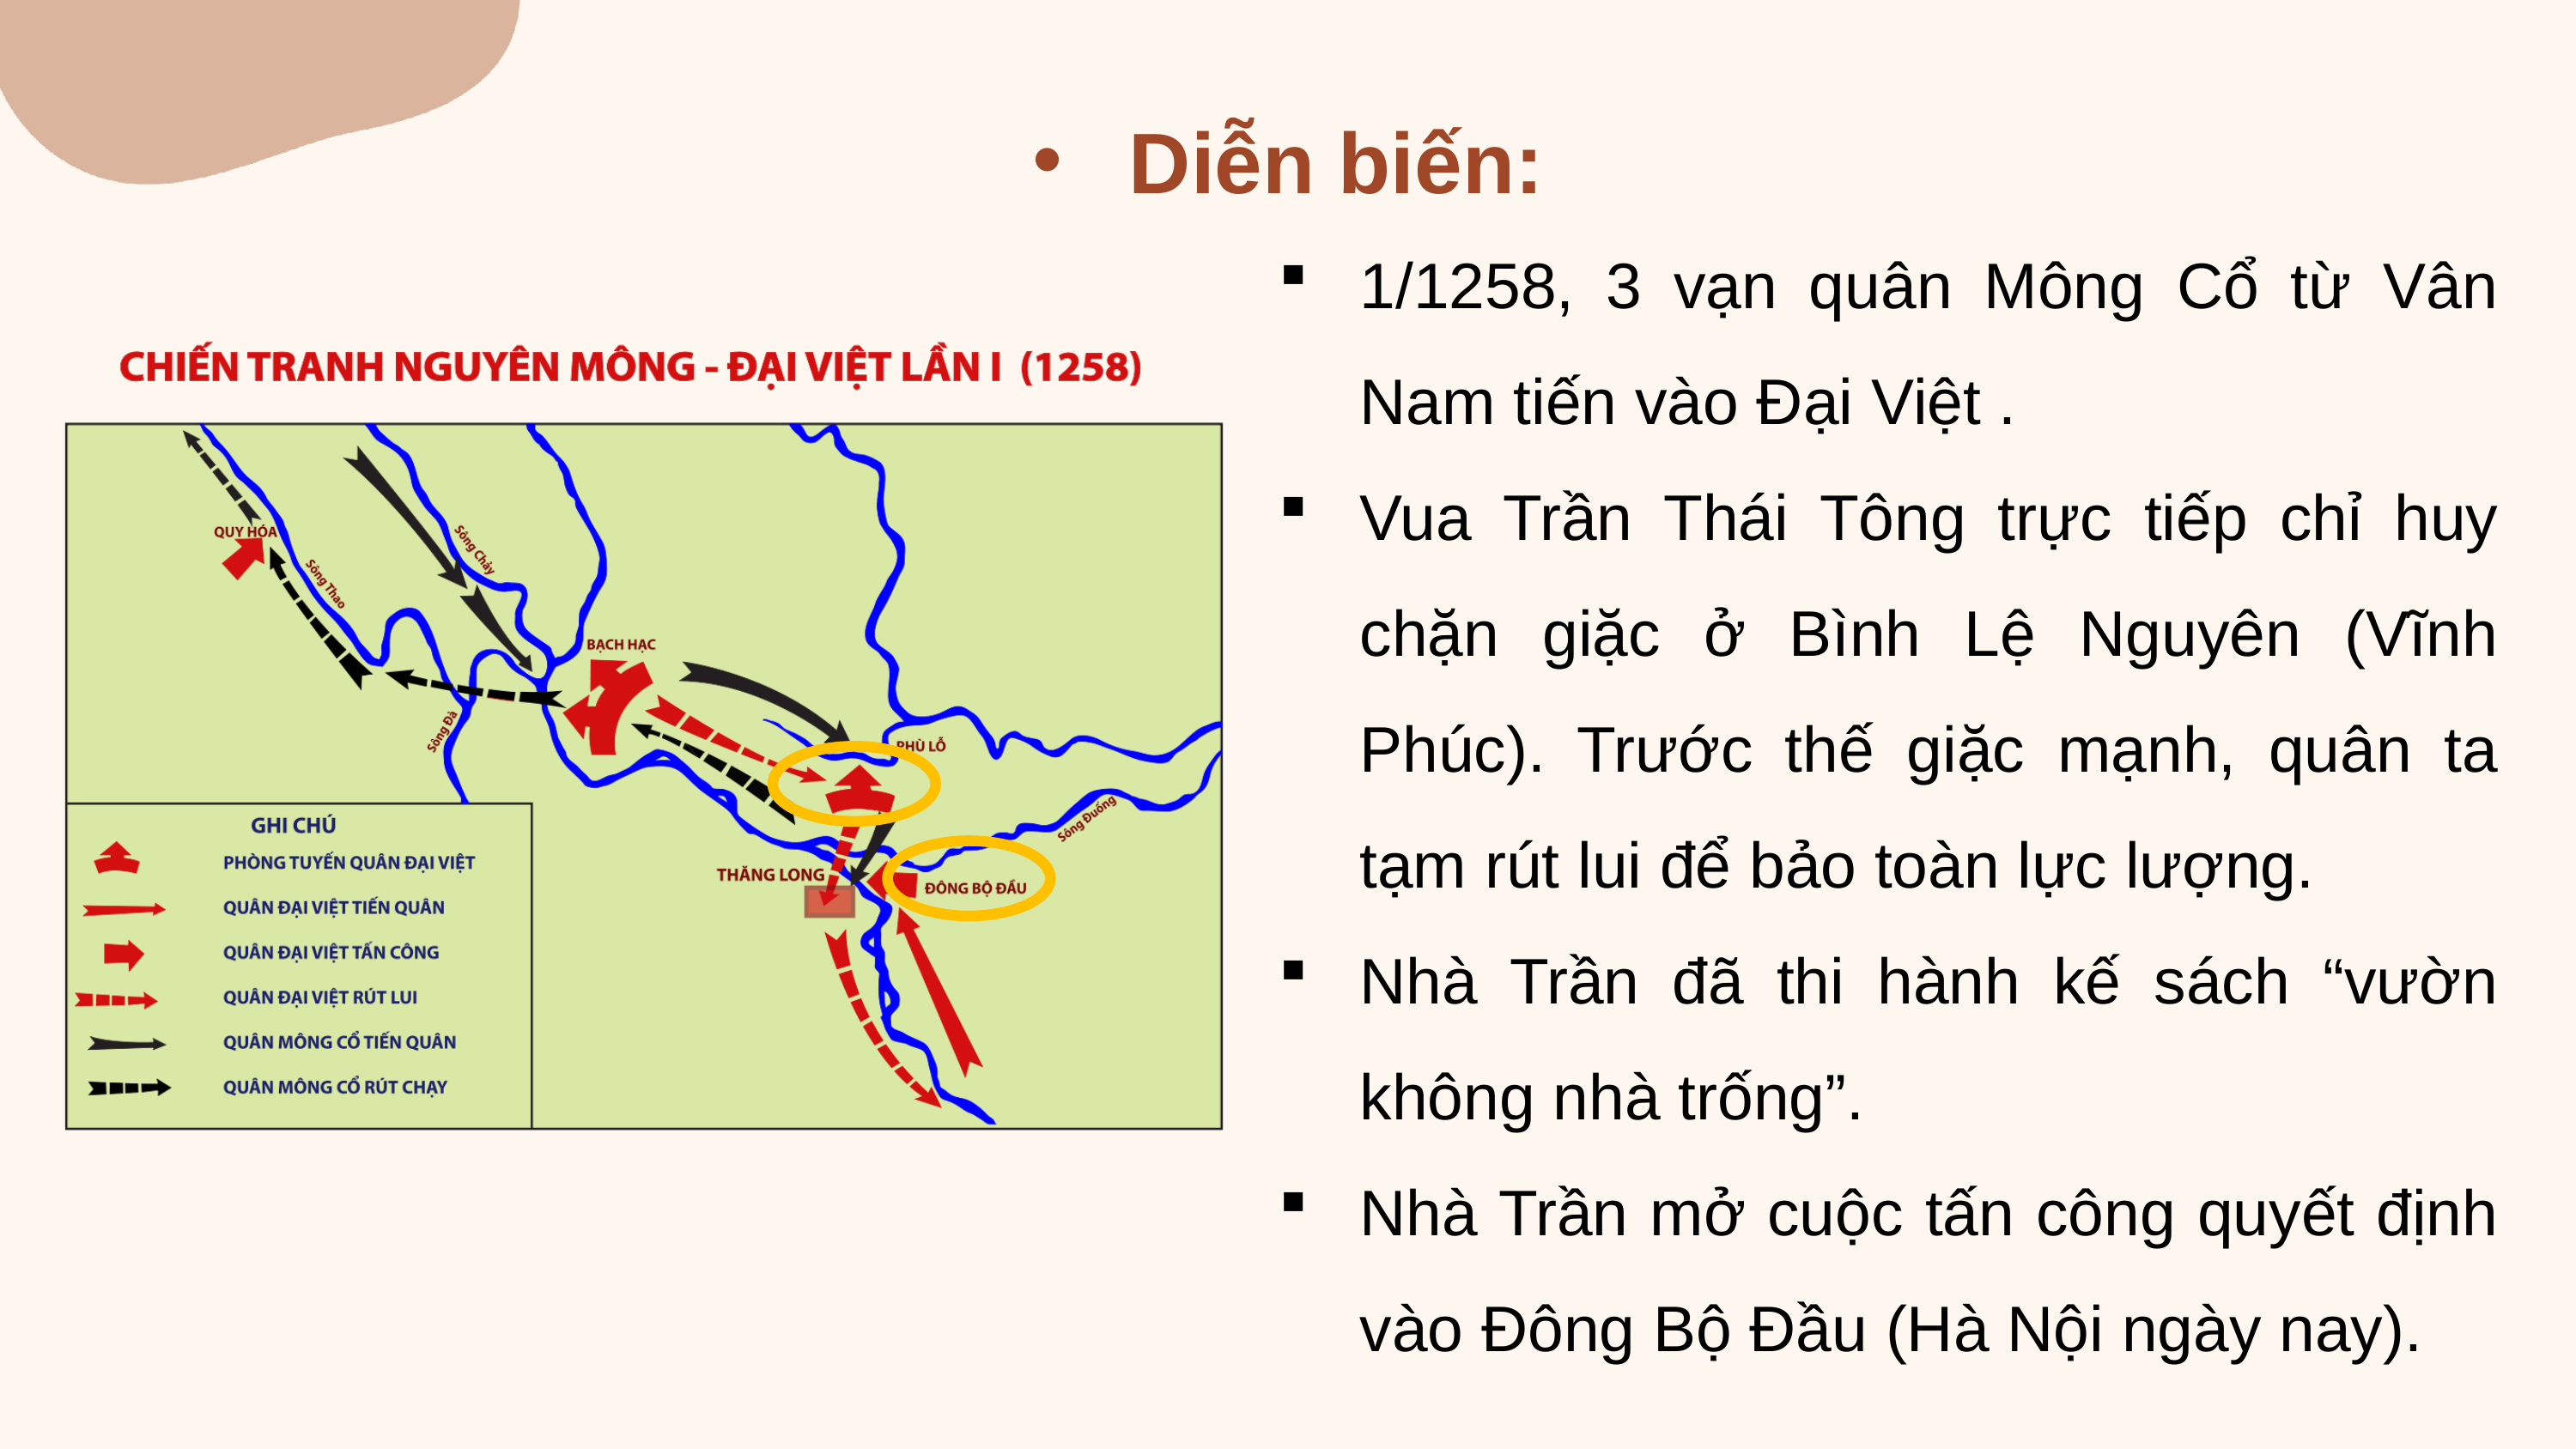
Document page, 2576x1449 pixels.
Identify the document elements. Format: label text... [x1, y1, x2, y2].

picture [0, 0, 577, 262]
text_box 1/1258, 3 vạn quân Mông Cổ từ Vân Nam tiến vào Đại Việt . Vua Trần Thái Tông trực tiếp chỉ huy chặn giặc ở Bình Lệ Nguyên (Vĩnh Phúc). Trước thế giặc mạnh, quân ta tạm rút lui để bảo toàn lực lượng. Nhà Trần đã thi hành kế sách “vườn không nhà trống”. Nhà Trần mở cuộc tấn công quyết định vào Đông Bộ Đầu (Hà Nội ngày nay). [1267, 199, 2512, 1372]
text_box Diễn biến: [969, 49, 1607, 217]
picture [64, 318, 1224, 1131]
